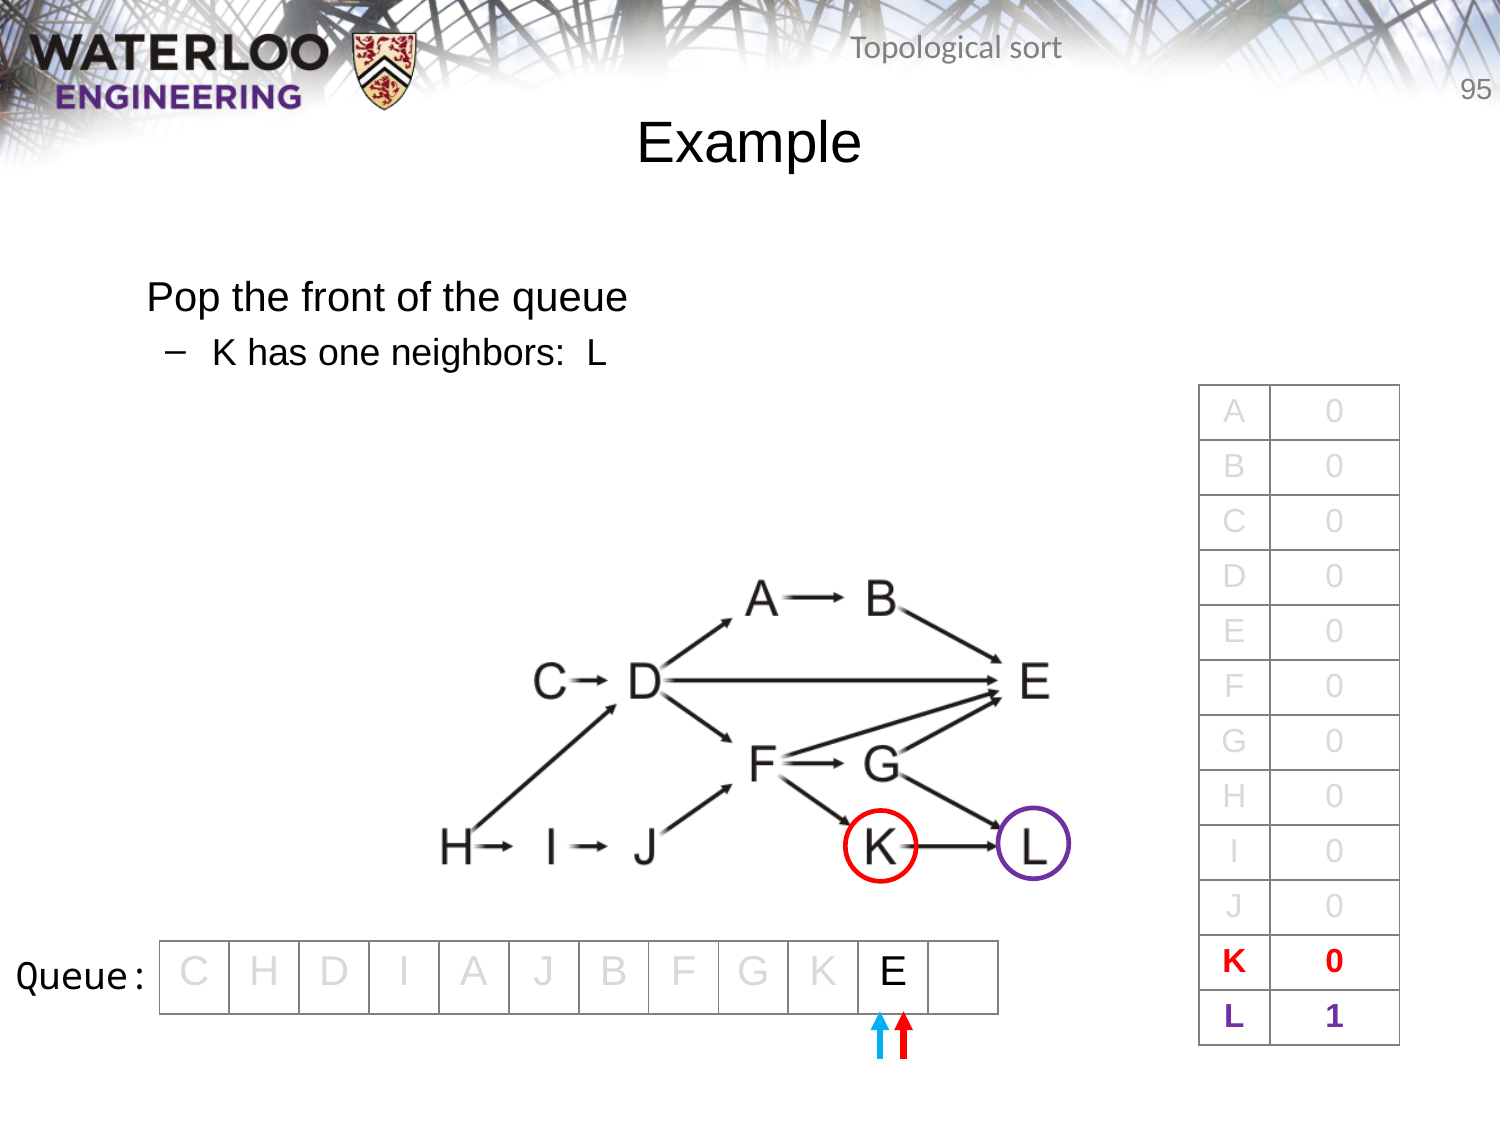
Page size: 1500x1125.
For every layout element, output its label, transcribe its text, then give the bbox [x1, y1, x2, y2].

table_cell 1 [1271, 991, 1399, 1044]
table_header J [510, 942, 578, 1013]
table_header 0 [1271, 386, 1399, 439]
table_cell 0 [1271, 881, 1399, 934]
table_cell G [1200, 716, 1269, 769]
table_cell 0 [1271, 551, 1399, 604]
table_cell H [1200, 771, 1269, 824]
table_cell B [1200, 441, 1269, 494]
table_header G [719, 942, 787, 1013]
table_cell E [1200, 606, 1269, 659]
list Pop the front of the queue K has one neighbors: L [74, 262, 1426, 1006]
table_cell 0 [1271, 441, 1399, 494]
table_cell L [1200, 991, 1269, 1044]
table_cell F [1200, 661, 1269, 714]
table_header B [580, 942, 648, 1013]
table_header C [160, 942, 228, 1013]
table_cell 0 [1271, 661, 1399, 714]
table_cell D [1200, 551, 1269, 604]
table_cell 0 [1271, 771, 1399, 824]
table_header A [1200, 386, 1269, 439]
table_header F [649, 942, 718, 1013]
table_header E [859, 942, 927, 1013]
text_box Queue: [1, 944, 166, 1005]
table_header I [370, 942, 438, 1013]
table_cell K [1200, 936, 1269, 989]
table_cell 0 [1271, 606, 1399, 659]
table_header K [789, 942, 857, 1013]
table_cell I [1200, 826, 1269, 879]
table_cell 0 [1271, 716, 1399, 769]
table_cell 0 [1271, 936, 1399, 989]
picture [0, 0, 1500, 1125]
table_header A [440, 942, 508, 1013]
table_cell 0 [1271, 826, 1399, 879]
table_cell 0 [1271, 496, 1399, 549]
table_cell C [1200, 496, 1269, 549]
table_header [929, 942, 997, 1013]
table_cell J [1200, 881, 1269, 934]
title Example [74, 44, 1426, 233]
table_header D [300, 942, 368, 1013]
table_header H [230, 942, 298, 1013]
